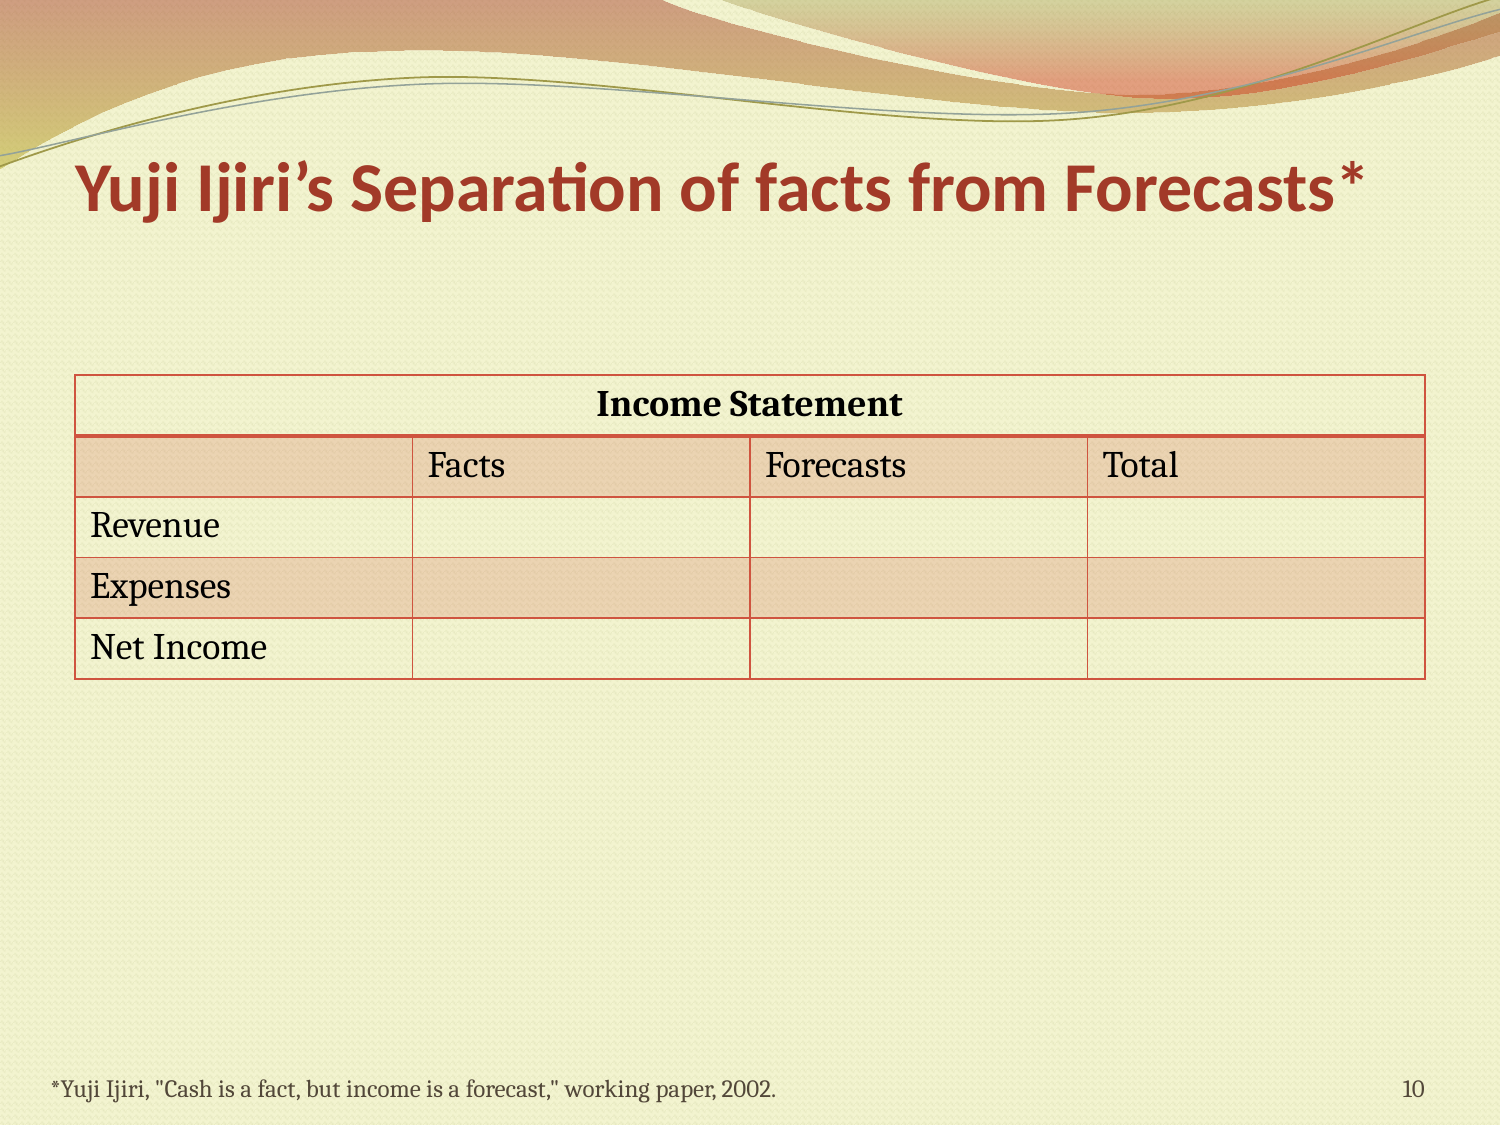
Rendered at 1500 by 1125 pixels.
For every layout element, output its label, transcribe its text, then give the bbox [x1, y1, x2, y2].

footer *Yuji Ijiri, "Cash is a fact, but income is a forecast," working paper, 2002. [50, 1042, 988, 1103]
table_cell [1088, 558, 1424, 617]
table_header Income Statement [76, 376, 1424, 434]
title Yuji Ijiri’s Separation of facts from Forecasts* [75, 75, 1425, 225]
table_cell Forecasts [751, 438, 1087, 496]
table_cell [1088, 498, 1424, 557]
table_cell [413, 498, 749, 557]
table_cell [413, 619, 749, 678]
table_cell [76, 438, 412, 496]
table_cell Net Income [76, 619, 412, 678]
table_cell Total [1088, 438, 1424, 496]
slide_number 10 [1299, 1042, 1425, 1103]
table_cell [751, 619, 1087, 678]
table_cell Expenses [76, 558, 412, 617]
table_cell [751, 498, 1087, 557]
table_cell [1088, 619, 1424, 678]
table_cell Revenue [76, 498, 412, 557]
table_cell [413, 558, 749, 617]
table_cell Facts [413, 438, 749, 496]
table_cell [751, 558, 1087, 617]
